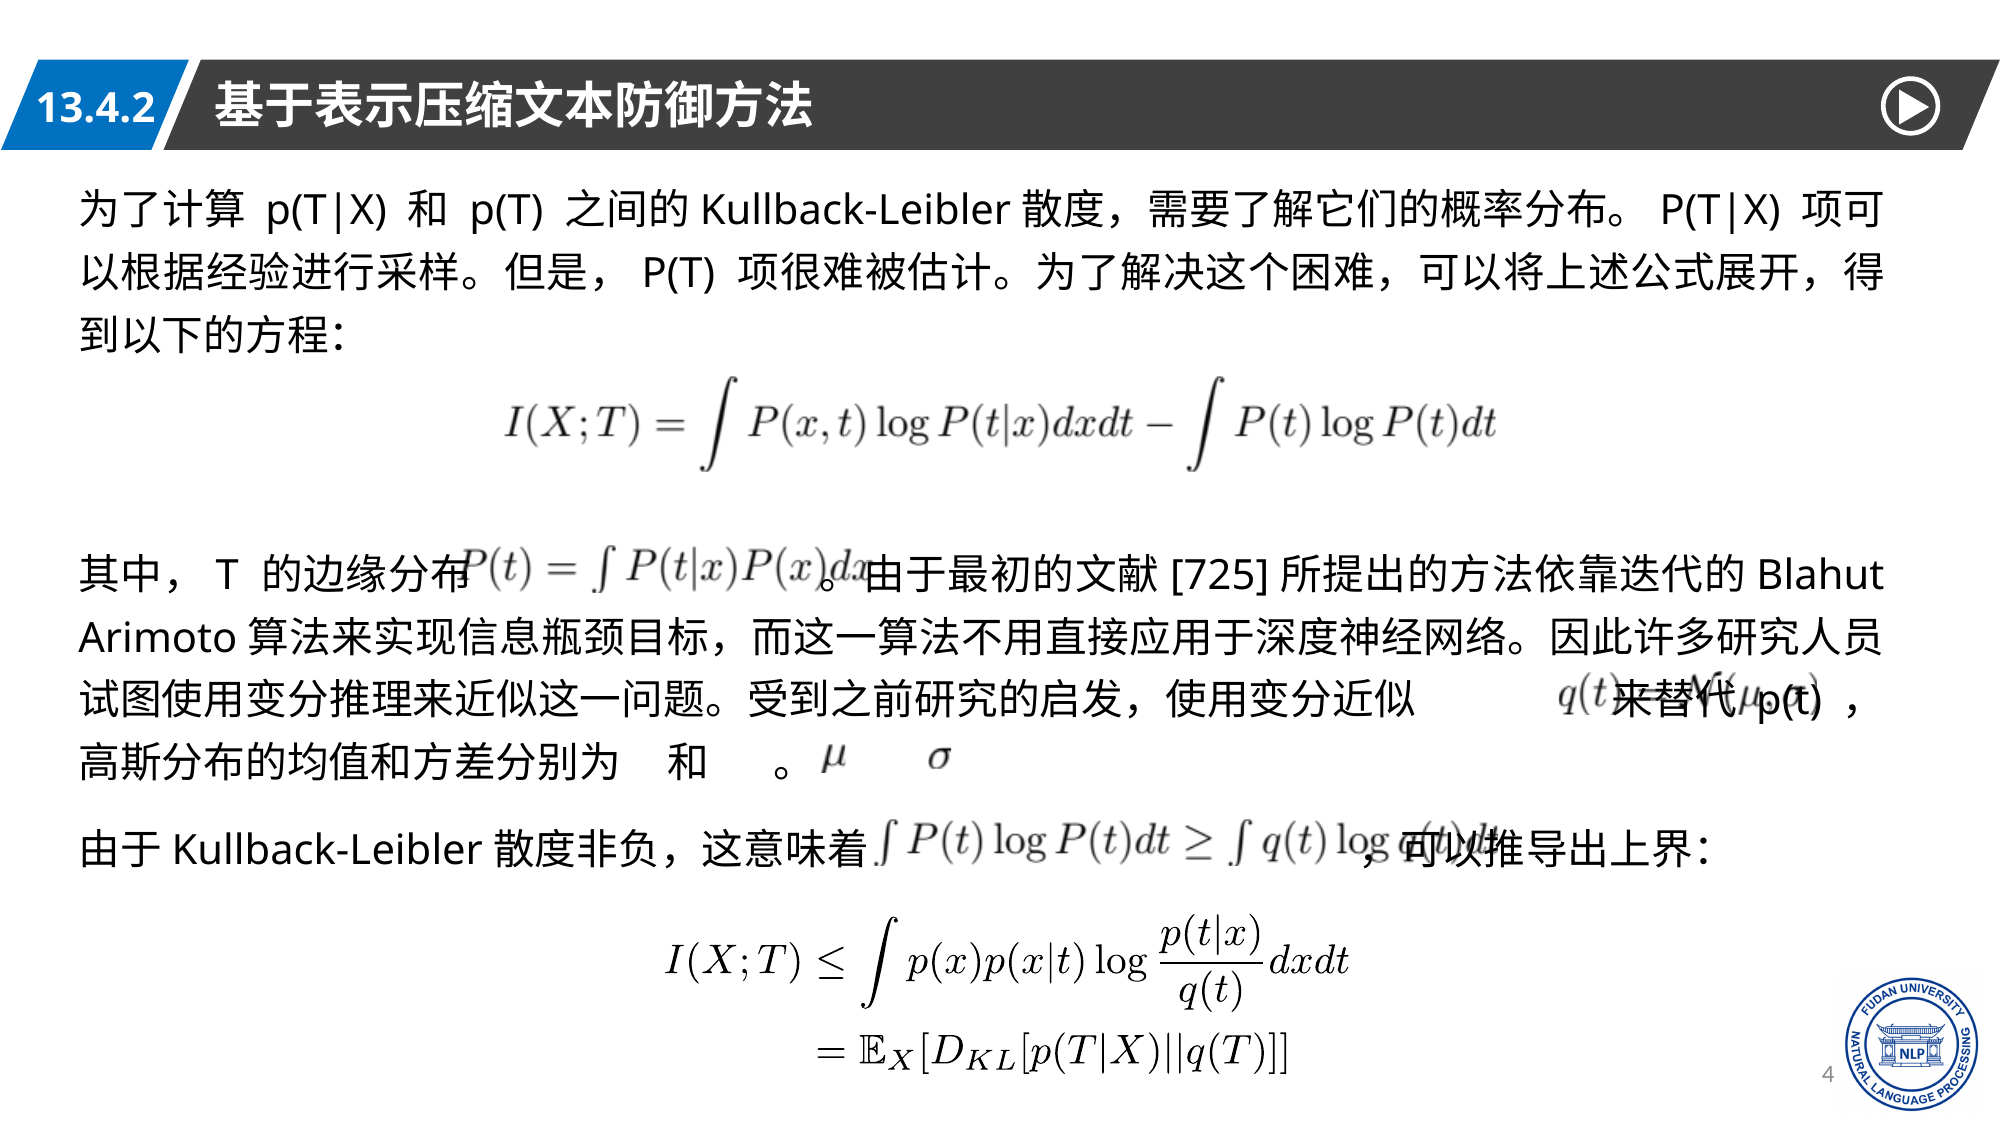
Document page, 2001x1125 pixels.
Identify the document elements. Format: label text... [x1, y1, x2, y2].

slide_number 44 [1412, 1042, 1863, 1103]
picture [1834, 972, 1985, 1117]
picture [927, 747, 952, 769]
picture [456, 544, 874, 594]
text_box 为了计算 p(T|X) 和 p(T) 之间的Kullback-Leibler散度，需要了解它们的概率分布。P(T|X) 项可以根据经验进行采样。但是，P(T) 项很难被估计。为了解决这个困难，可以将上述公式展开，得到以下的方程： [63, 163, 1900, 366]
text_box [664, 913, 1350, 1075]
text_box [163, 59, 2000, 150]
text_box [1883, 78, 1939, 134]
picture [1558, 670, 1817, 716]
text_box [1, 116, 157, 150]
text_box 13.4.2 [15, 73, 177, 138]
text_box [32, 59, 189, 89]
picture [503, 375, 1496, 472]
picture [820, 743, 846, 773]
text_box 其中，T 的边缘分布 。由于最初的文献[725]所提出的方法依靠迭代的Blahut Arimoto算法来实现信息瓶颈目标，而这一算法不用直接应用于深度神经网络。因此许多研究人员试图使用变分推理来近似这一问题。受到之前研究的启发，使用变分近似 来替代 p(t) ，高斯分布的均值和方差分别为 和 。 由于Kullback-Leibler散度非负，这意味着 ，可以推导出上界： [63, 528, 1900, 881]
picture [872, 817, 1499, 867]
text_box 基于表示压缩文本防御方法 [199, 66, 830, 142]
